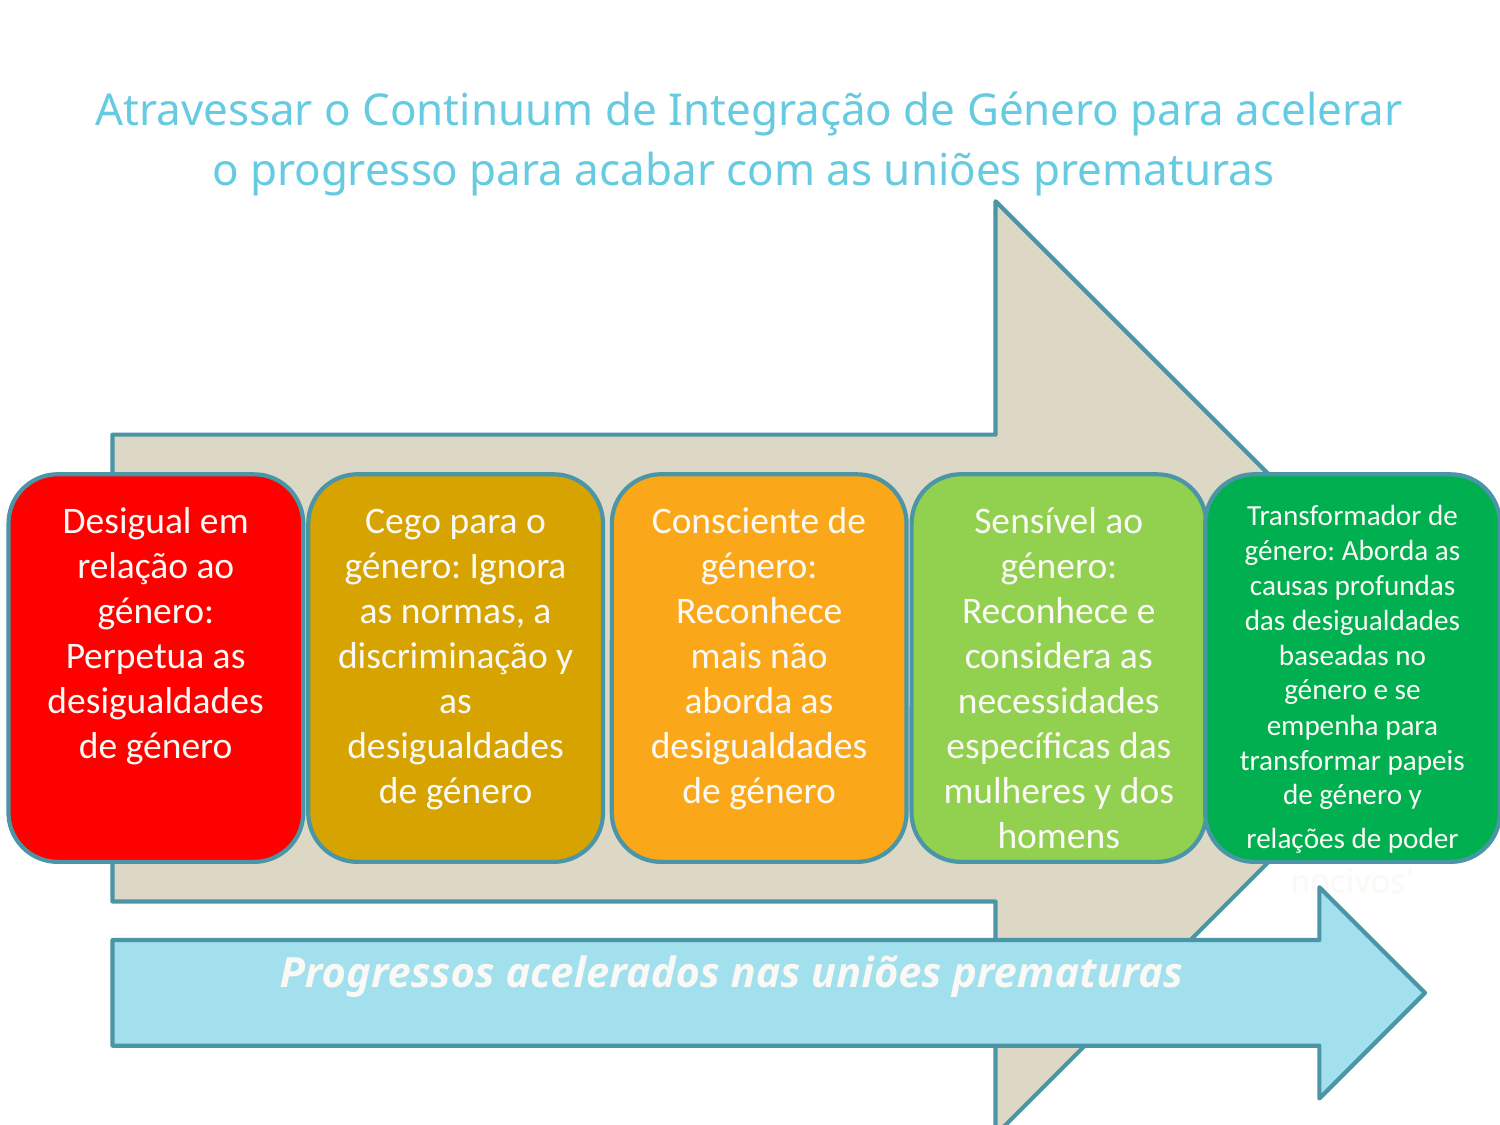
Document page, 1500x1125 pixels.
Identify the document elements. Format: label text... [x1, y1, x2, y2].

text_box Cego para o género: Ignora as normas, a discriminação y as desigualdades de género [306, 472, 606, 864]
text_box Progressos acelerados nas uniões prematuras [110, 885, 1428, 1101]
title Atravessar o Continuum de Integração de Género para acelerar o progresso para acabar com as uniões prematuras [75, 45, 1425, 233]
text_box Desigual em relação ao género: Perpetua as desigualdades de género [6, 472, 306, 864]
text_box Sensível ao género: Reconhece e considera as necessidades específicas das mulheres y dos homens [909, 472, 1206, 864]
text_box [110, 199, 1270, 937]
text_box Transformador de género: Aborda as causas profundas das desigualdades baseadas no género e se empenha para transformar papeis de género y relações de poder nocivos’ [1203, 472, 1500, 864]
text_box Consciente de género: Reconhece mais não aborda as desigualdades de género [609, 472, 909, 864]
text_box [993, 1048, 1086, 1125]
